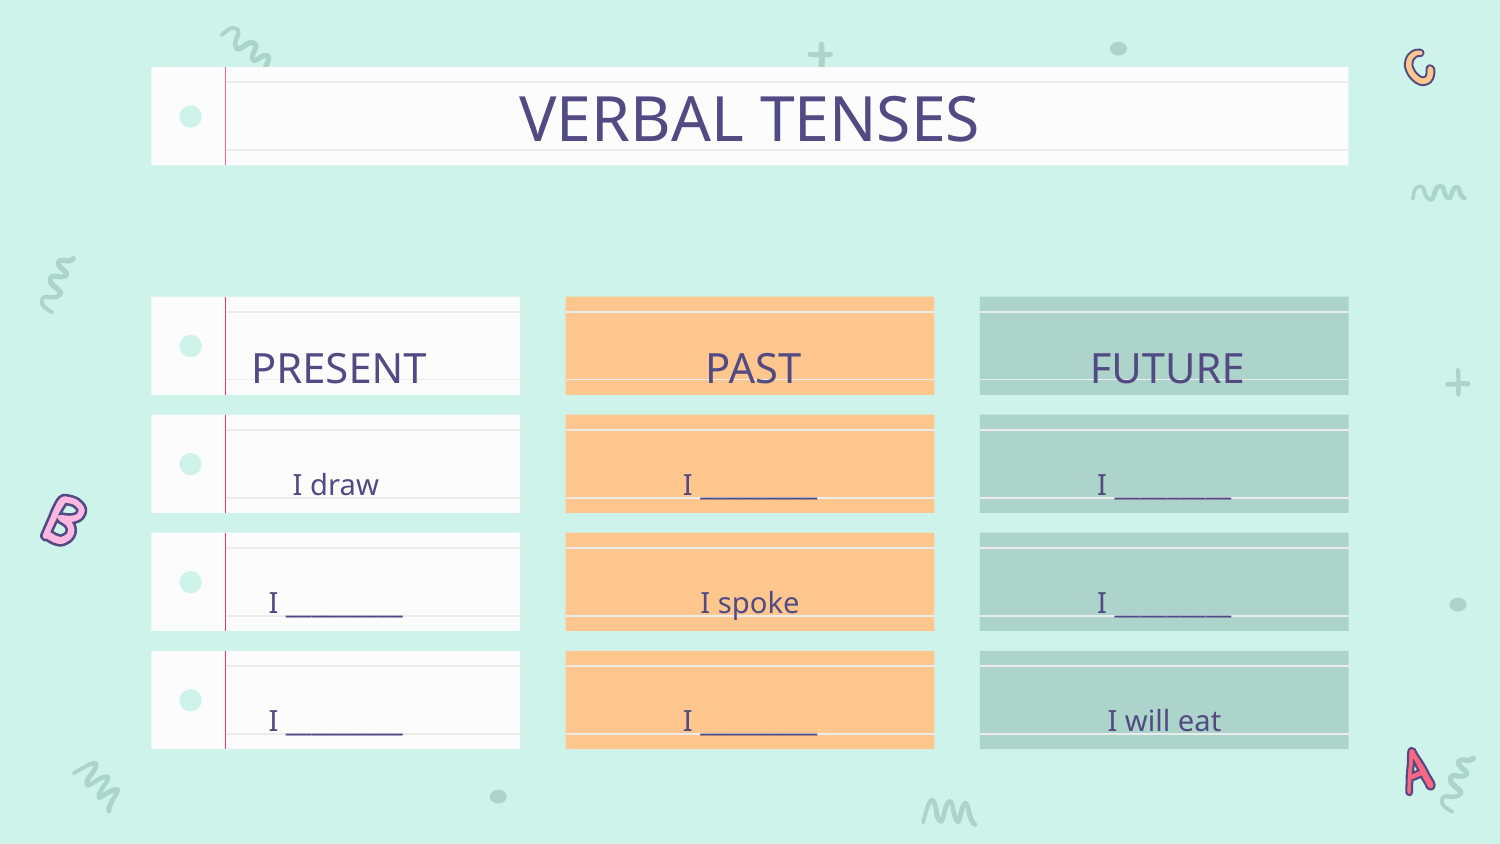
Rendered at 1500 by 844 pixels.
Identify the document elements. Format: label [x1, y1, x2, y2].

text_box [39, 48, 1438, 798]
